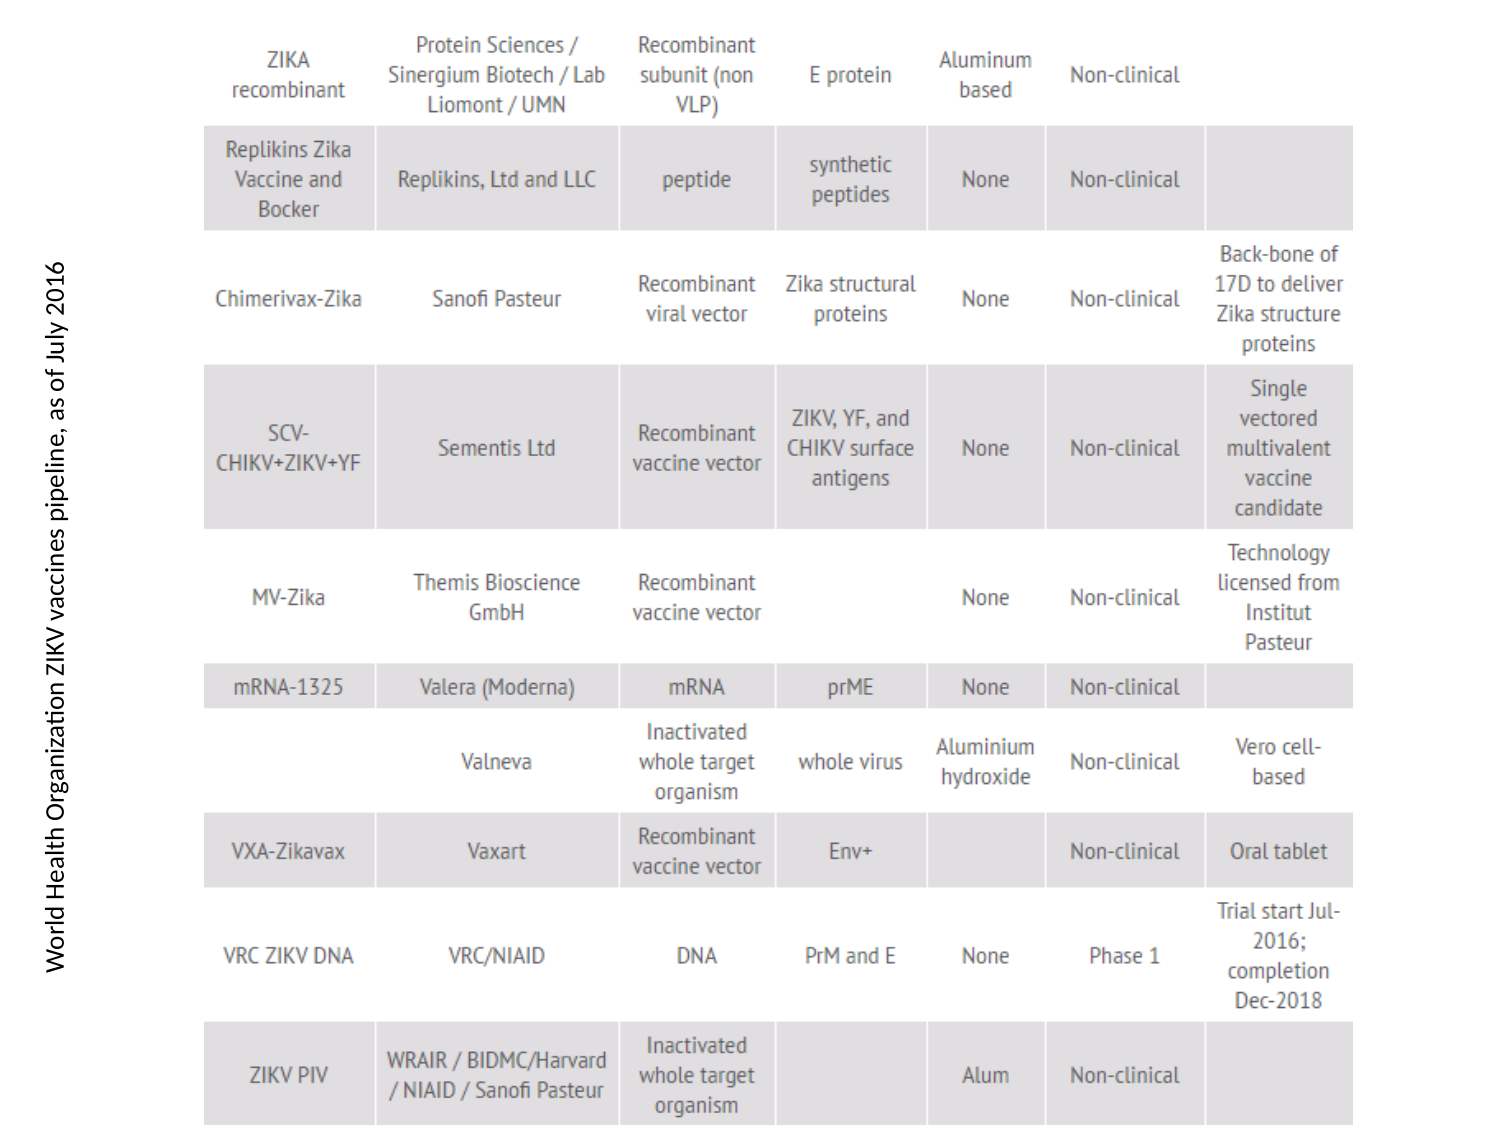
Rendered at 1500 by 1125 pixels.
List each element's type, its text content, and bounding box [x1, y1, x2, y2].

text_box World Health Organization ZIKV vaccines pipeline, as of July 2016 [29, 196, 77, 988]
picture [204, 23, 1353, 1125]
